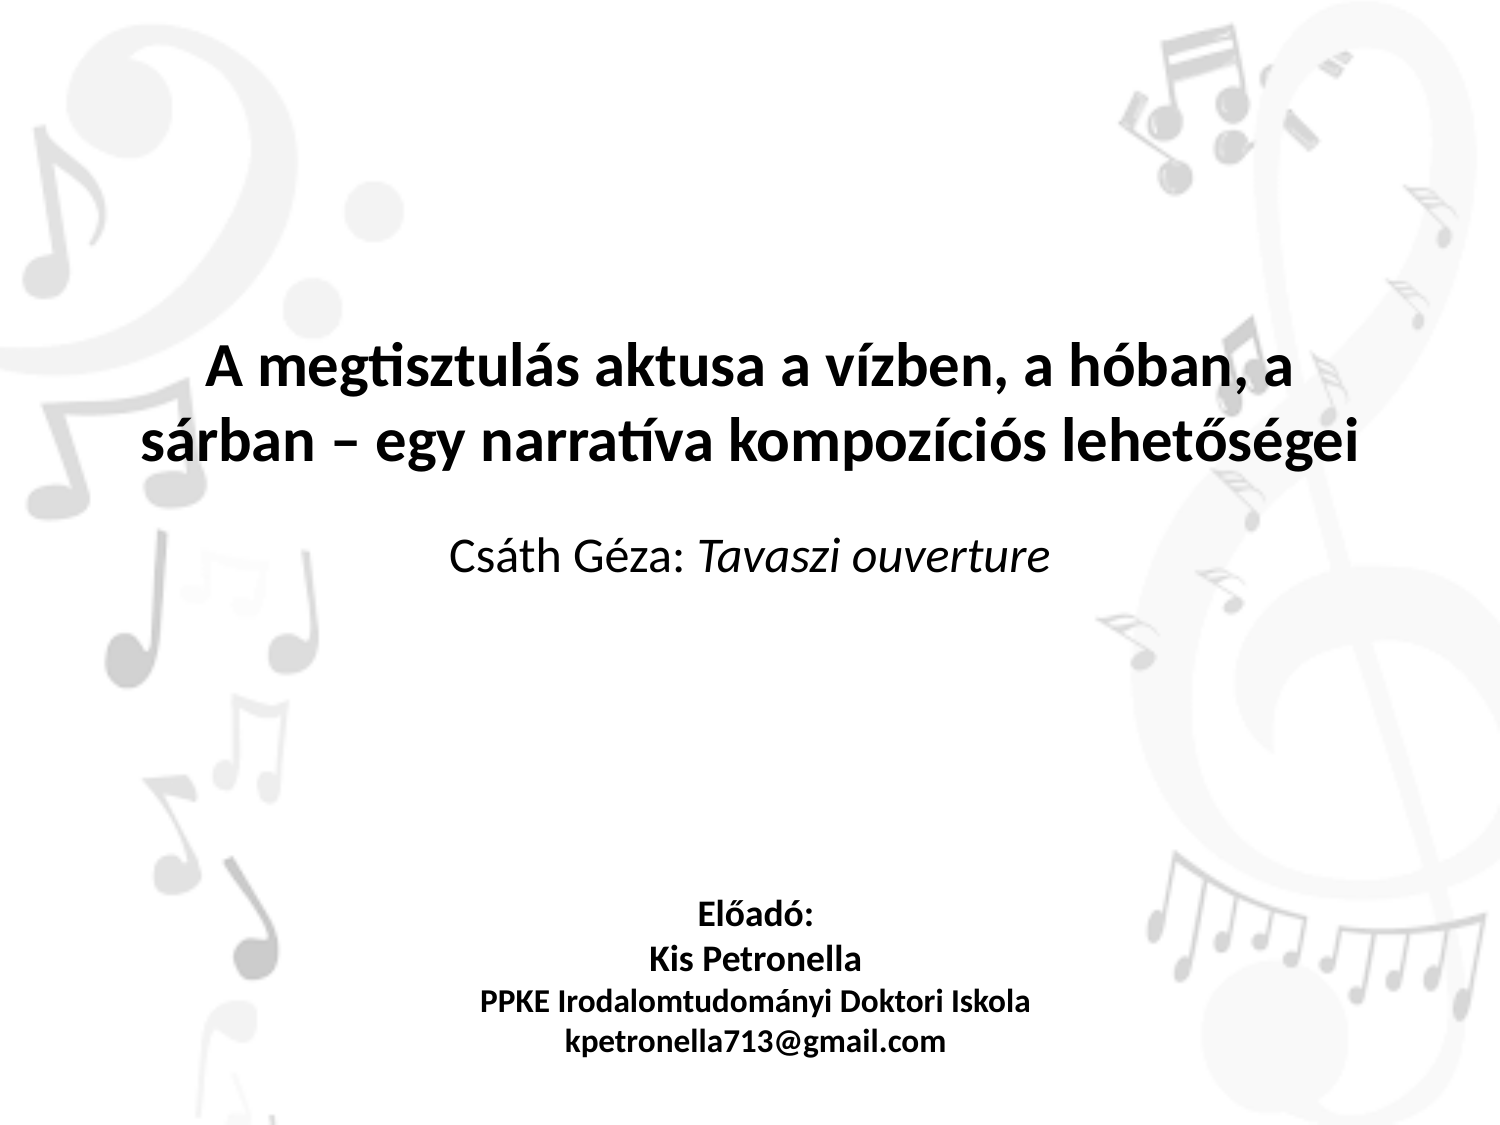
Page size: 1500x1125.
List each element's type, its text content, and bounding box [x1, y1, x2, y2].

text_box Előadó: Kis Petronella PPKE Irodalomtudományi Doktori Iskola kpetronella713@gmail.com [41, 881, 1471, 1117]
subtitle Csáth Géza: Tavaszi ouverture [225, 515, 1275, 693]
title A megtisztulás aktusa a vízben, a hóban, a sárban – egy narratíva kompozíciós lehetőségei [112, 314, 1388, 591]
